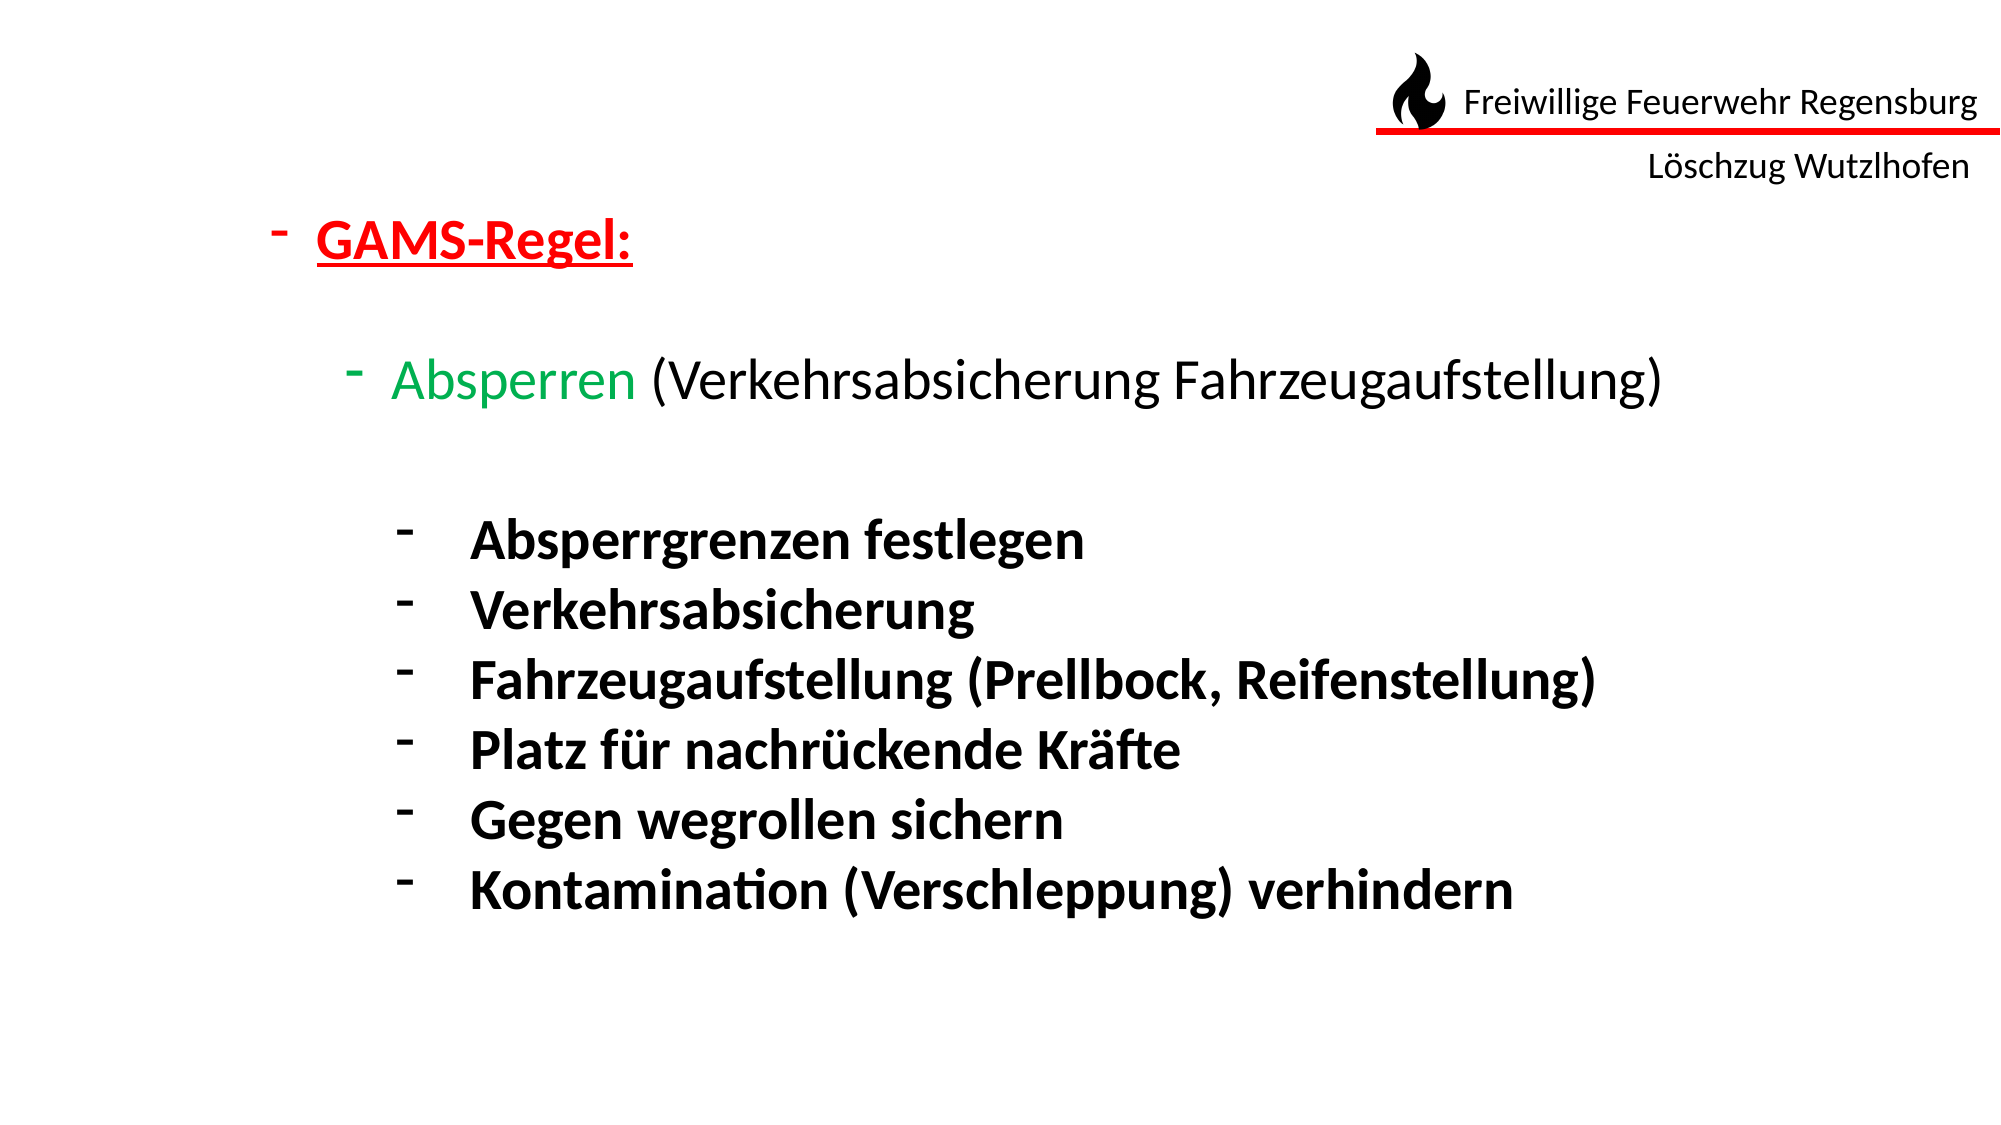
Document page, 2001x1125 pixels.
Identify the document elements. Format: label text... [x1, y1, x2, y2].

text_box Freiwillige Feuerwehr Regensburg [1462, 69, 2000, 130]
picture [1376, 48, 1462, 134]
text_box GAMS-Regel: Absperren (Verkehrsabsicherung Fahrzeugaufstellung) [255, 193, 1745, 419]
text_box Absperrgrenzen festlegen Verkehrsabsicherung Fahrzeugaufstellung (Prellbock, Reifenstellung) Platz für nachrückende Kräfte Gegen wegrollen sichern Kontamination (Verschleppung) verhindern [380, 493, 1620, 929]
text_box Löschzug Wutzlhofen [1633, 133, 1988, 193]
